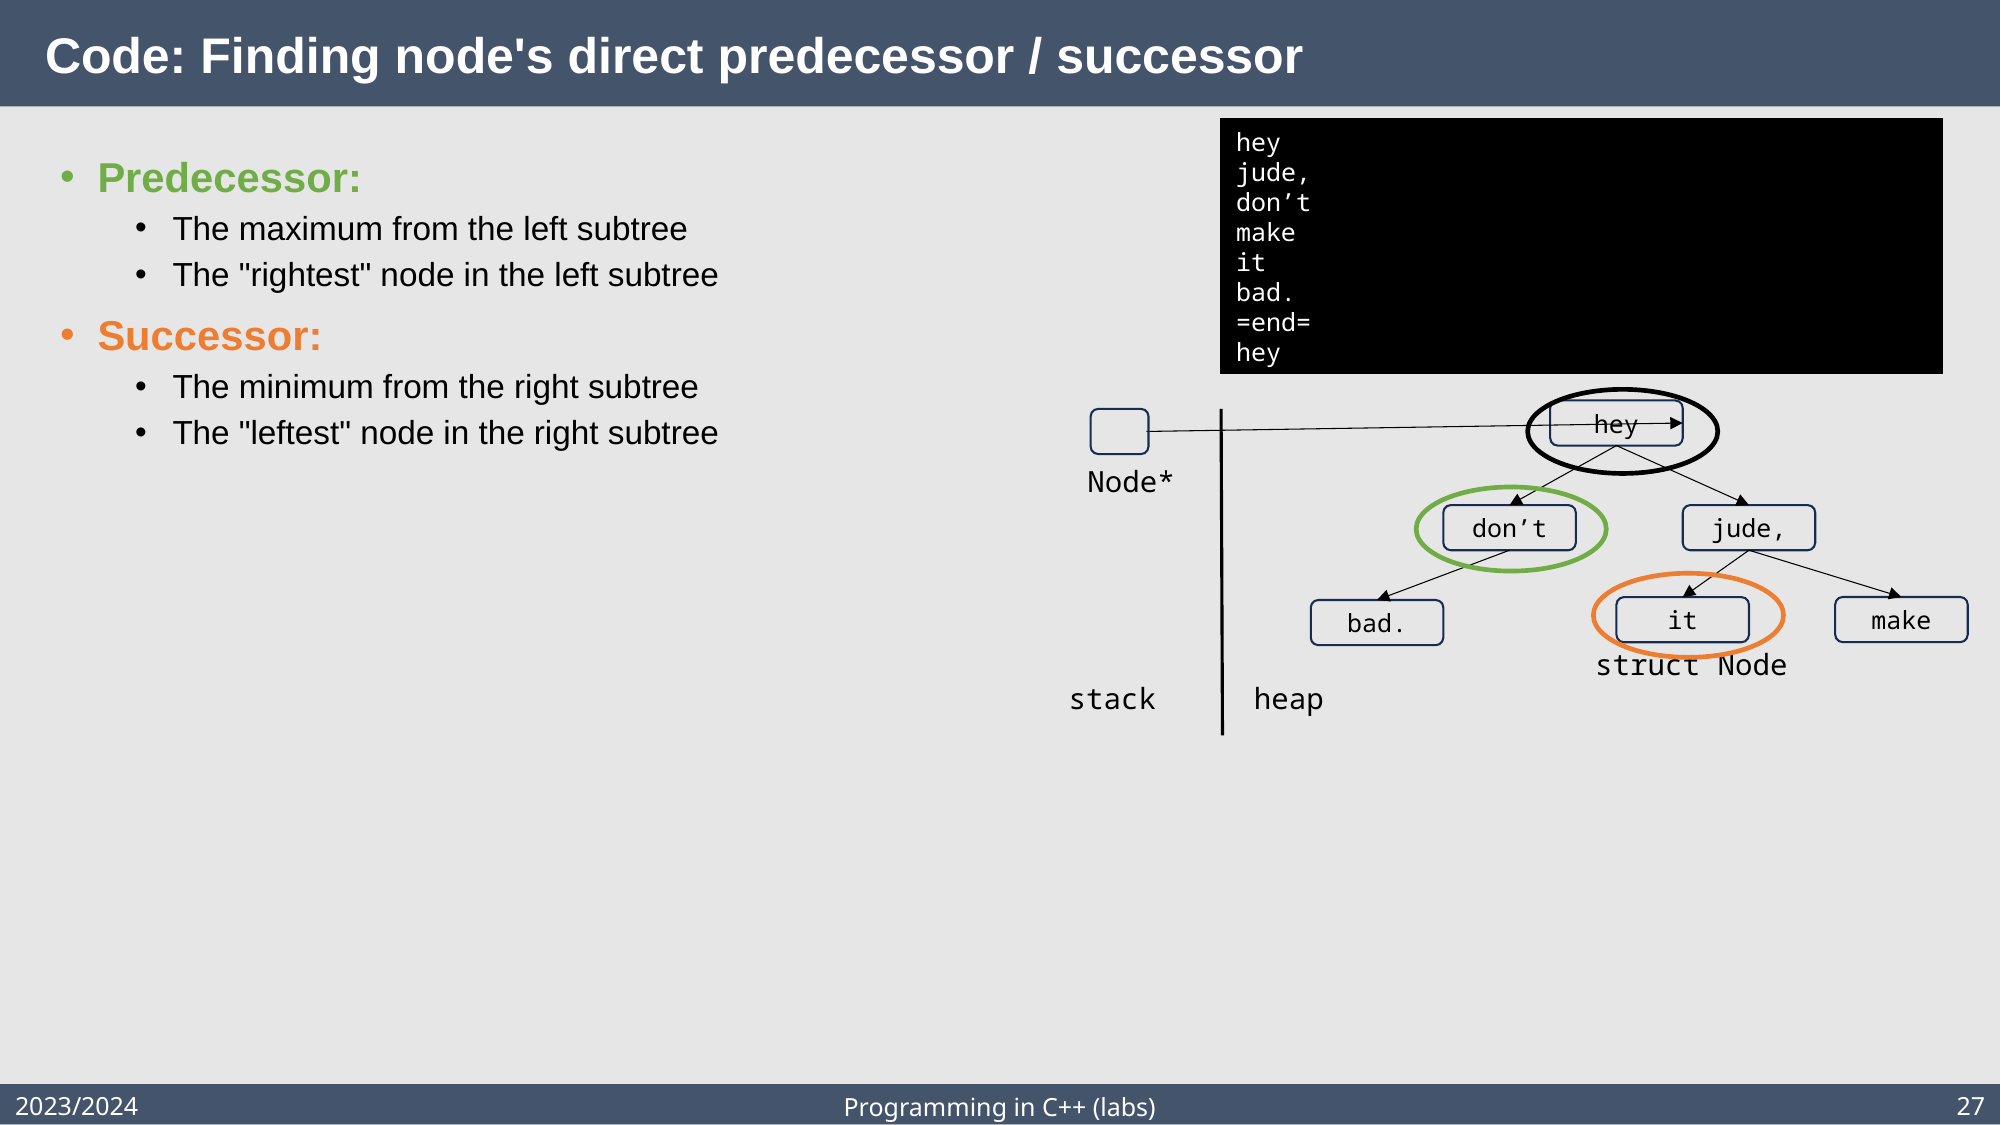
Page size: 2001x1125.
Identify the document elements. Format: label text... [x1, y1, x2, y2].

text_box hey jude, don’t make it bad. =end= hey [1221, 119, 1943, 374]
text_box [1415, 485, 1608, 573]
text_box stack [1053, 672, 1171, 723]
text_box Programming in C++ (labs) [662, 1084, 1338, 1125]
text_box make [1835, 596, 1968, 643]
text_box [1526, 388, 1719, 445]
text_box 2023/2024 [0, 1082, 450, 1124]
text_box jude, [1682, 505, 1816, 550]
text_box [1146, 423, 1221, 432]
list Predecessor: The maximum from the left subtree The "rightest" node in the left subtree Successor: The minimum from the right subtree The "leftest" node in the right subtree [45, 148, 1940, 1041]
text_box struct Node [1580, 639, 1803, 689]
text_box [1617, 445, 1749, 506]
text_box 27 [1550, 1082, 2000, 1124]
text_box [1090, 408, 1149, 455]
title Code: Finding node's direct predecessor / successor [0, 0, 2000, 107]
text_box [1592, 572, 1785, 659]
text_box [1509, 445, 1617, 506]
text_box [1223, 423, 1551, 432]
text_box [1682, 550, 1749, 598]
text_box heap [1239, 672, 1339, 723]
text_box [1377, 550, 1510, 600]
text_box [1748, 550, 1902, 597]
text_box Node* [1072, 456, 1190, 507]
text_box bad. [1310, 600, 1444, 646]
